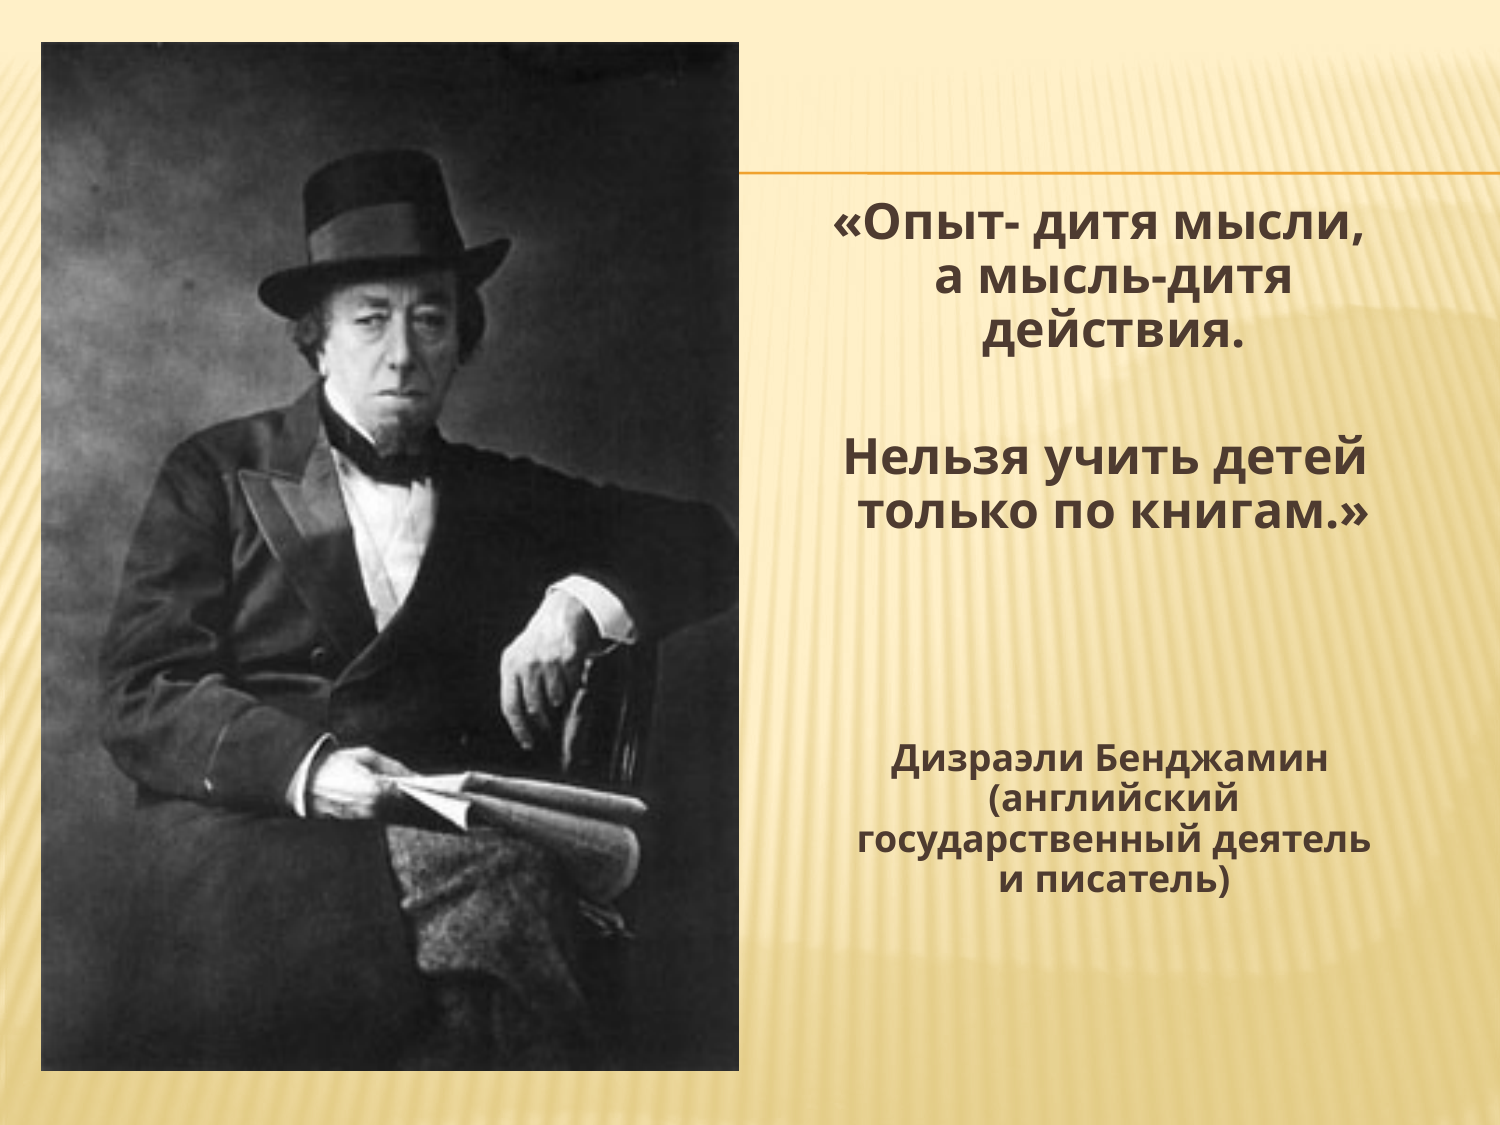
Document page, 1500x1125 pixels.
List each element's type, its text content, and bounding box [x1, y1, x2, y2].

list «Опыт- дитя мысли, а мысль-дитя действия. Нельзя учить детей только по книгам.» Дизраэли Бенджамин (английский государственный деятель и писатель) [773, 54, 1399, 1059]
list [40, 42, 739, 1071]
